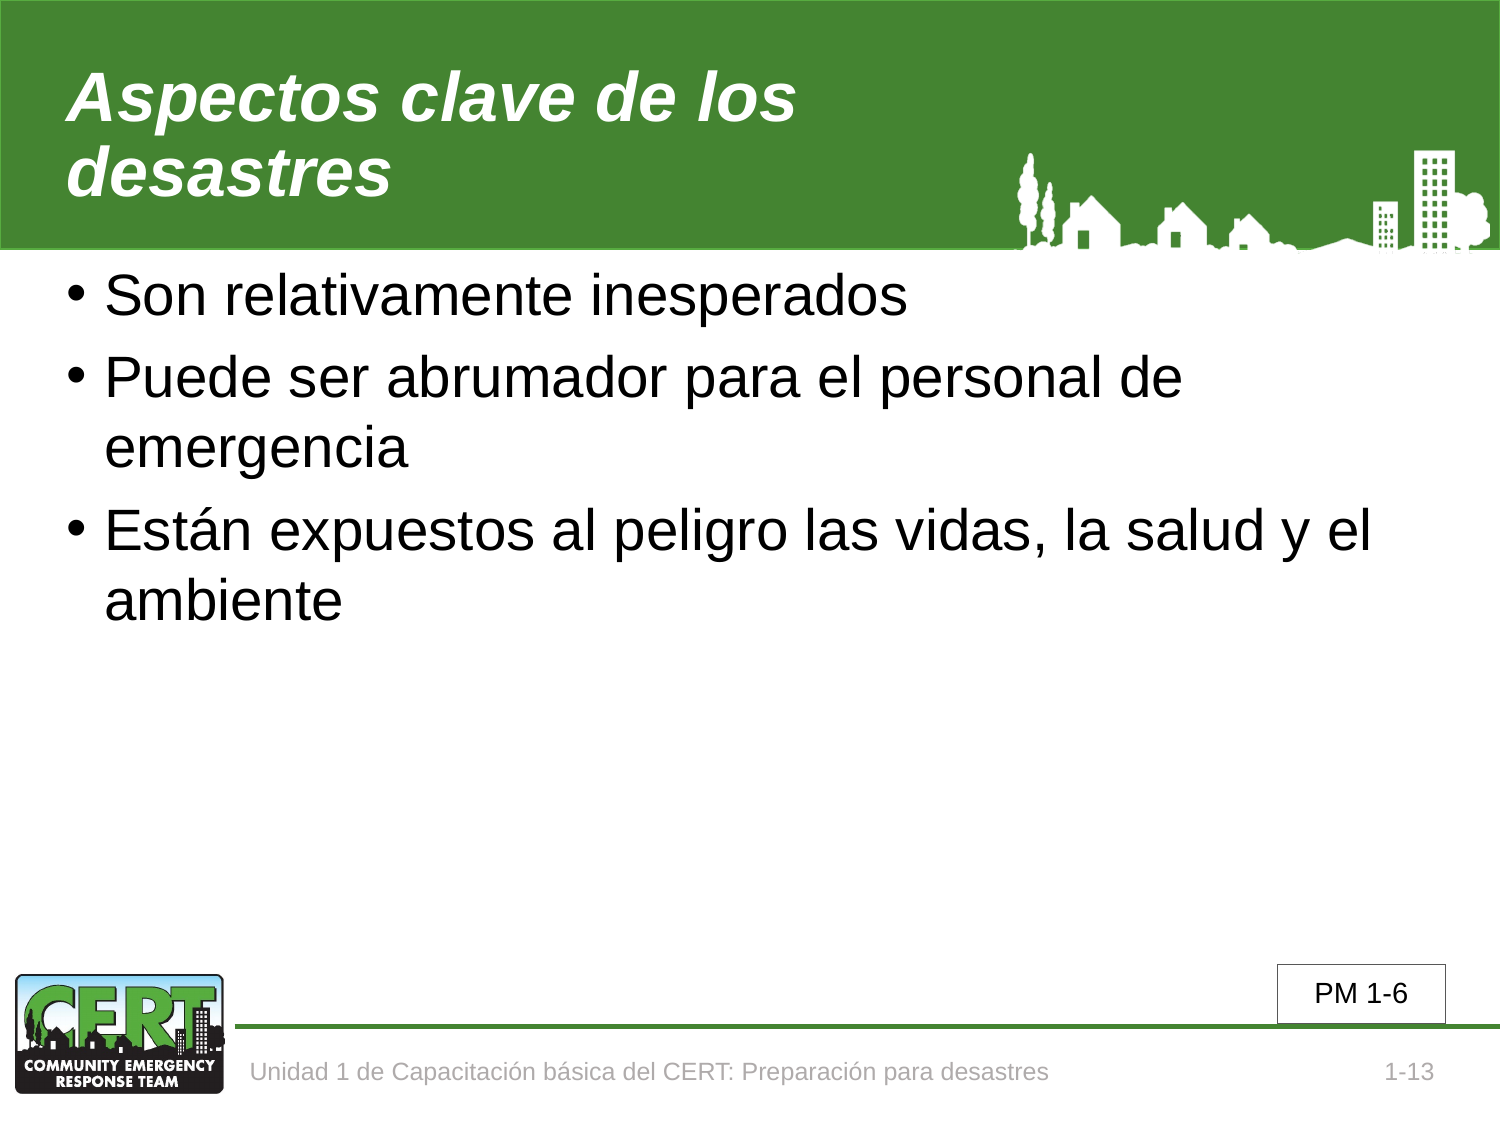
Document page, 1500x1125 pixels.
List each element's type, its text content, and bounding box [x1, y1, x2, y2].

picture [14, 973, 225, 1094]
list 1-13 [1153, 1047, 1450, 1098]
list Son relativamente inesperados Puede ser abrumador para el personal de emergencia Están expuestos al peligro las vidas, la salud y el ambiente [51, 249, 1449, 1034]
title Aspectos clave de los desastres [51, 52, 1005, 220]
list PM 1-6 [1277, 964, 1446, 1024]
list Unidad 1 de Capacitación básica del CERT: Preparación para desastres [234, 1047, 1138, 1098]
picture [1009, 143, 1495, 254]
